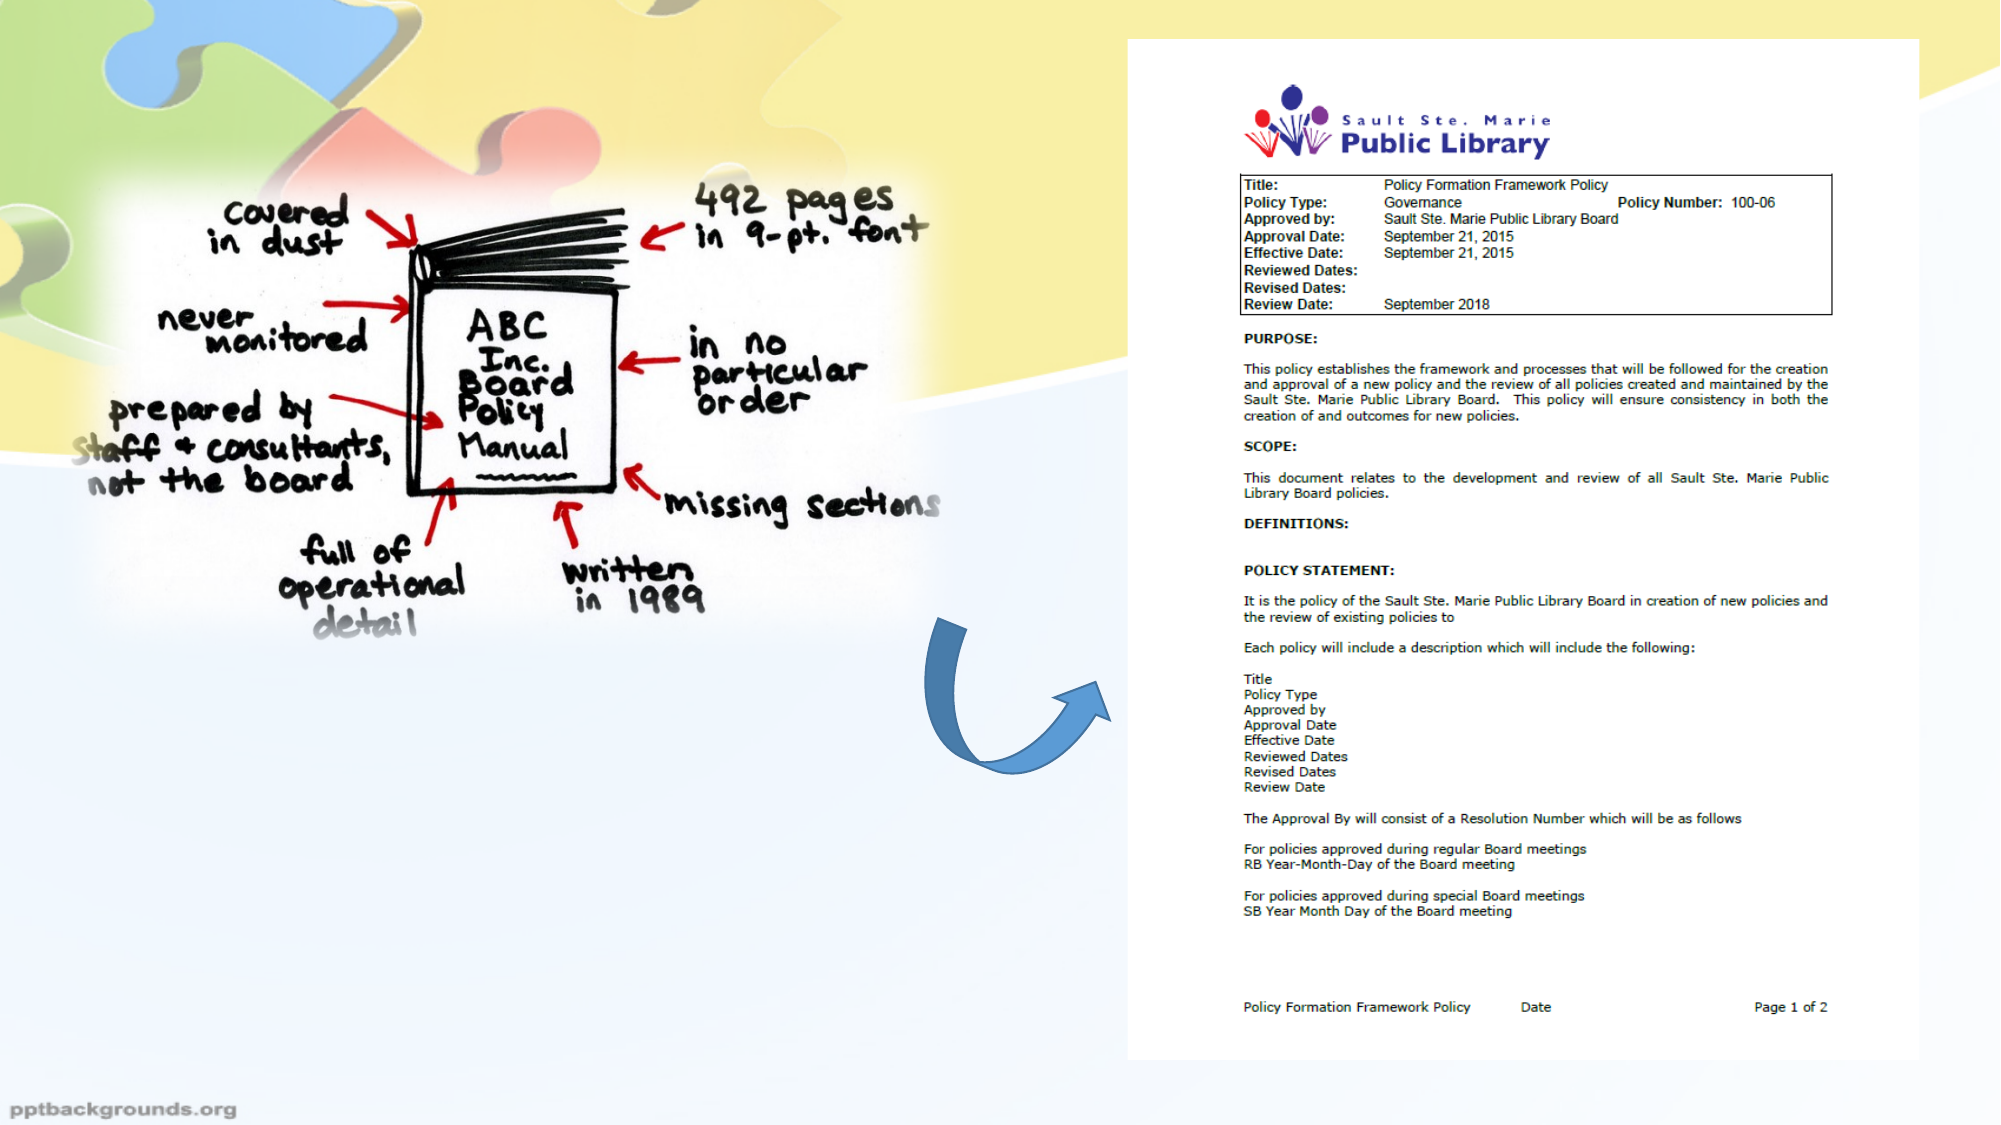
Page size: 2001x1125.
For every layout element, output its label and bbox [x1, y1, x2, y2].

text_box [924, 668, 1112, 775]
picture [1127, 39, 1920, 1060]
list [48, 131, 970, 668]
